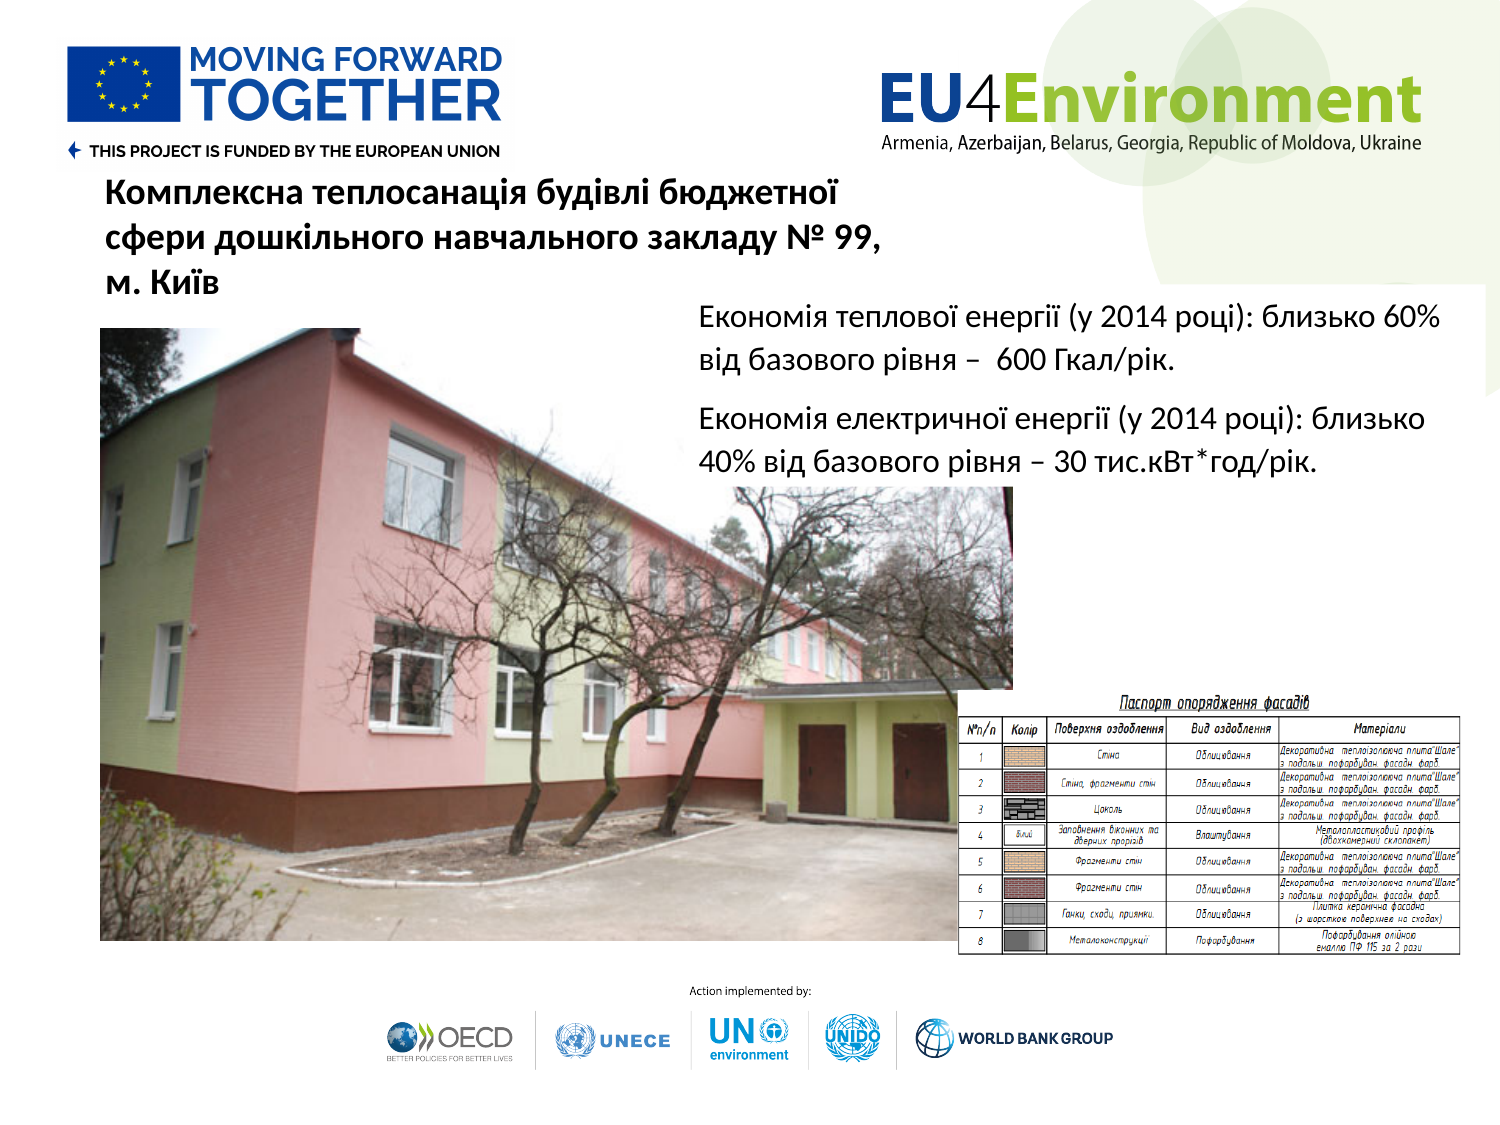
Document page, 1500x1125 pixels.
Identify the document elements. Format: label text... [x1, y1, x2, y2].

picture [100, 328, 1461, 959]
text_box Економія теплової енергії (у 2014 році): близько 60% від базового рівня – 600 Гкал/рік. Економія електричної енергії (у 2014 році): близько 40% від базового рівня – 30 тис.кВт*год/рік. [683, 284, 1486, 487]
picture [850, 0, 1500, 461]
picture [387, 986, 1113, 1070]
text_box Комплексна теплосанація будівлі бюджетної сфери дошкільного навчального закладу № 99, м. Київ [90, 159, 909, 310]
picture [56, 37, 515, 172]
